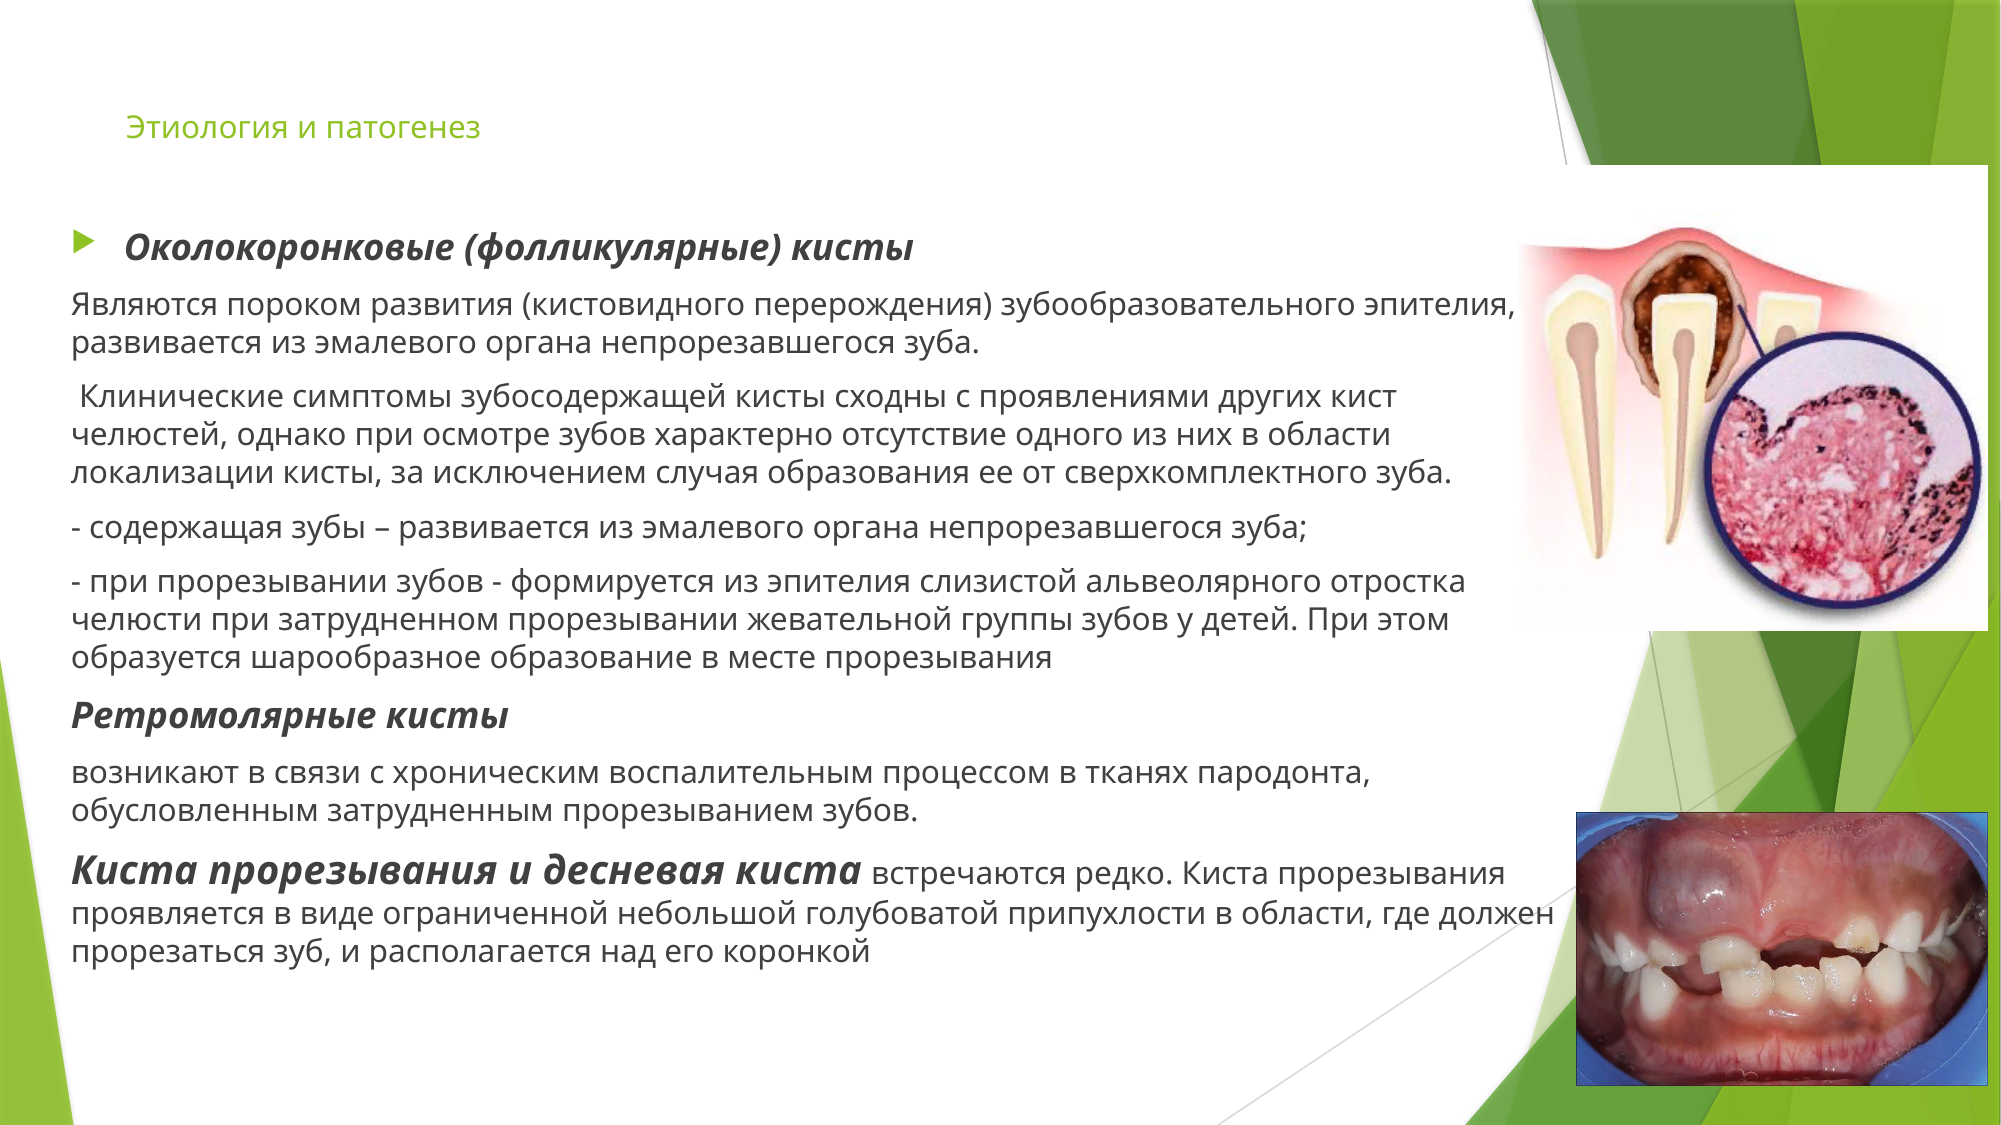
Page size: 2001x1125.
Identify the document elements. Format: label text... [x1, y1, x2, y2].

list Околокоронковые (фолликулярные) кисты Являются пороком развития (кистовидного перерождения) зубообразовательного эпителия, развивается из эмалевого органа непрорезавшегося зуба. Клинические симптомы зубосодержащей кисты сходны с проявлениями других кист челюстей, однако при осмотре зубов характерно отсутствие одного из них в области локализации кисты, за исключением случая образования ее от сверхкомплектного зуба. - содержащая зубы – развивается из эмалевого органа непрорезавшегося зуба; - при прорезывании зубов - формируется из эпителия слизистой альвеолярного отростка челюсти при затрудненном прорезывании жевательной группы зубов у детей. При этом образуется шарообразное образование в месте прорезывания Ретромолярные кисты возникают в связи с хроническим воспалительным процессом в тканях пародонта, обусловленным затрудненным прорезыванием зубов. Киста прорезывания и десневая киста встречаются редко. Киста прорезывания проявляется в виде ограниченной небольшой голубоватой припухлости в области, где должен прорезаться зуб, и располагается над его коронкой [55, 215, 1577, 990]
picture [1518, 164, 1989, 631]
title Этиология и патогенез [111, 99, 1522, 215]
picture [1576, 812, 1989, 1087]
